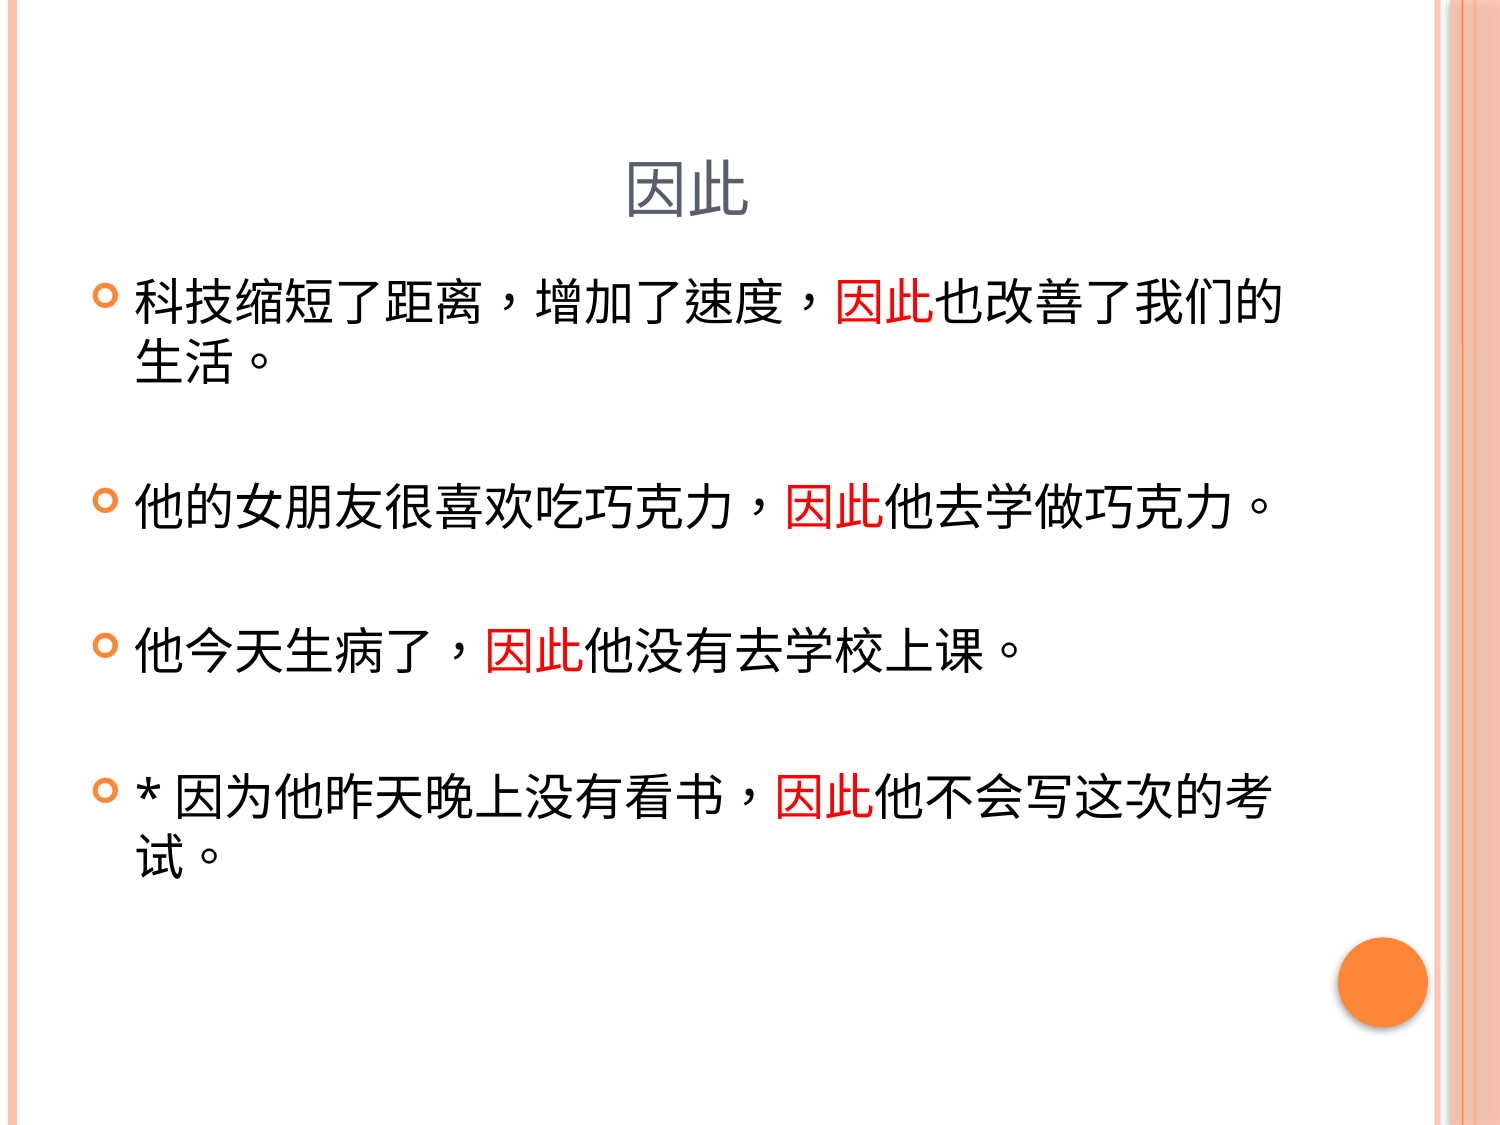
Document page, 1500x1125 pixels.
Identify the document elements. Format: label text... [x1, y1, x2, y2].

list 科技缩短了距离，增加了速度，因此也改善了我们的生活。 他的女朋友很喜欢吃巧克力，因此他去学做巧克力。 他今天生病了，因此他没有去学校上课。 *因为他昨天晚上没有看书，因此他不会写这次的考试。 [75, 262, 1300, 1062]
title 因此 [75, 45, 1300, 233]
